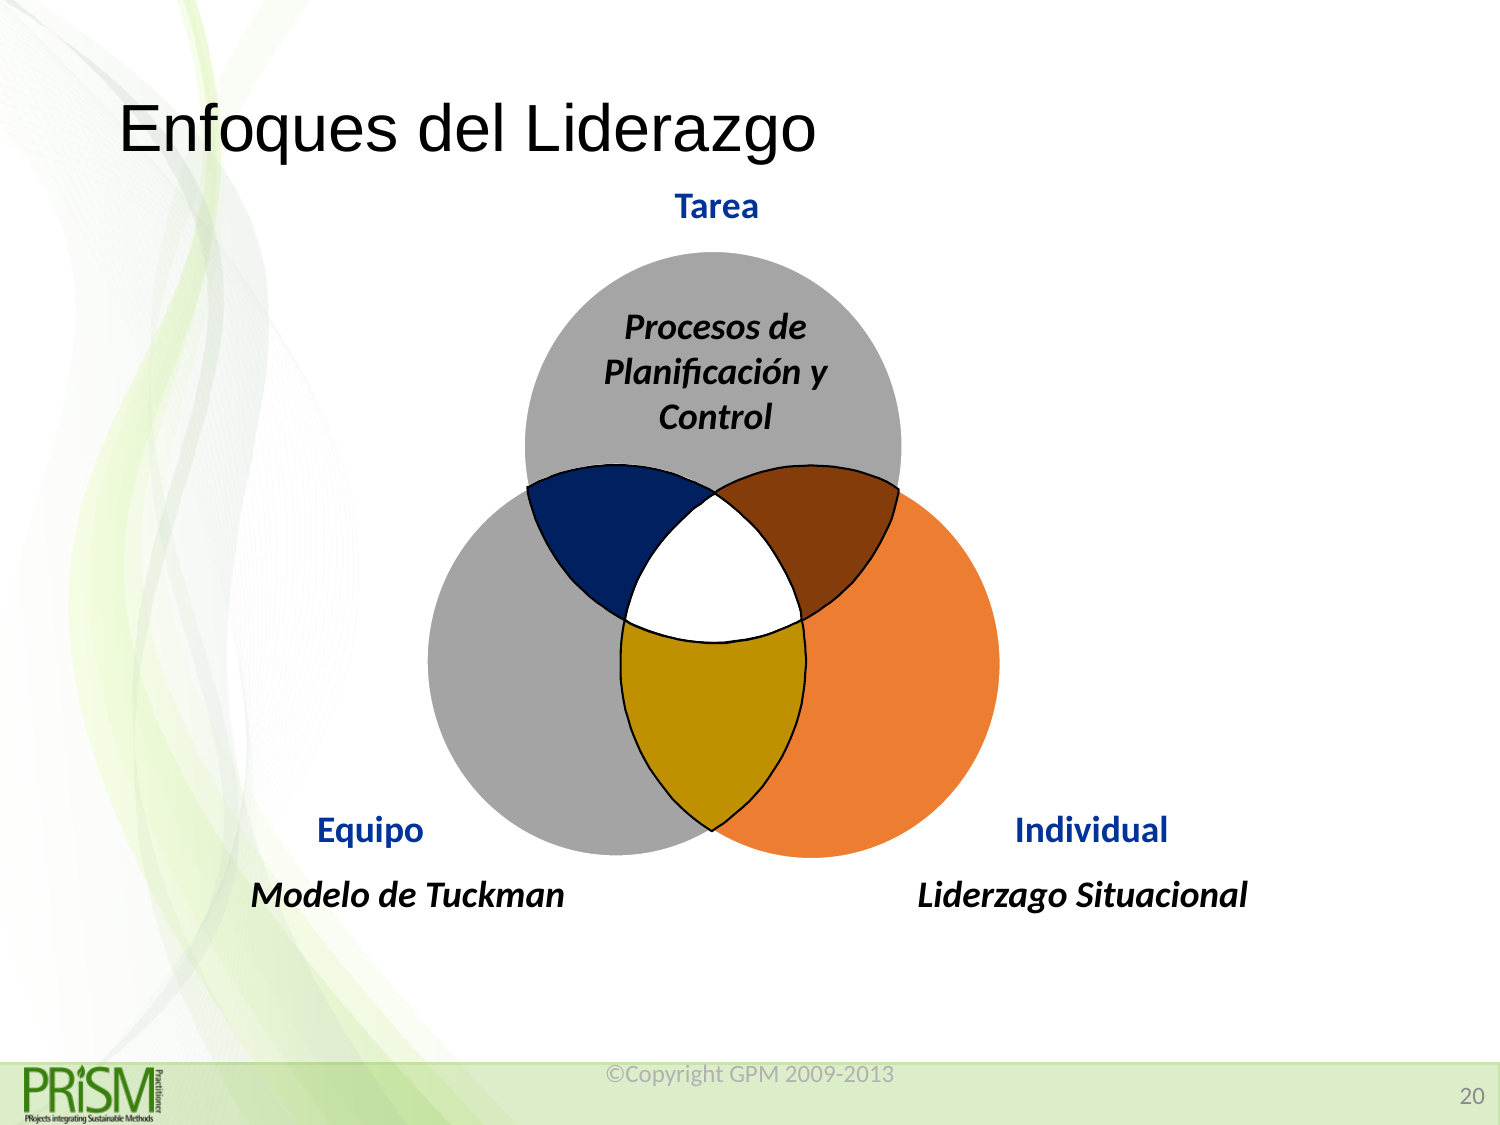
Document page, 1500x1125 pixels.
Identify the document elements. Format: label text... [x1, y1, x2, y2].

title Enfoques del Liderazgo [103, 59, 1004, 200]
footer ©Copyright GPM 2009-2013 [512, 1042, 988, 1103]
picture [24, 1064, 167, 1124]
slide_number 20 [1362, 1065, 1500, 1125]
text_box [233, 173, 1266, 924]
